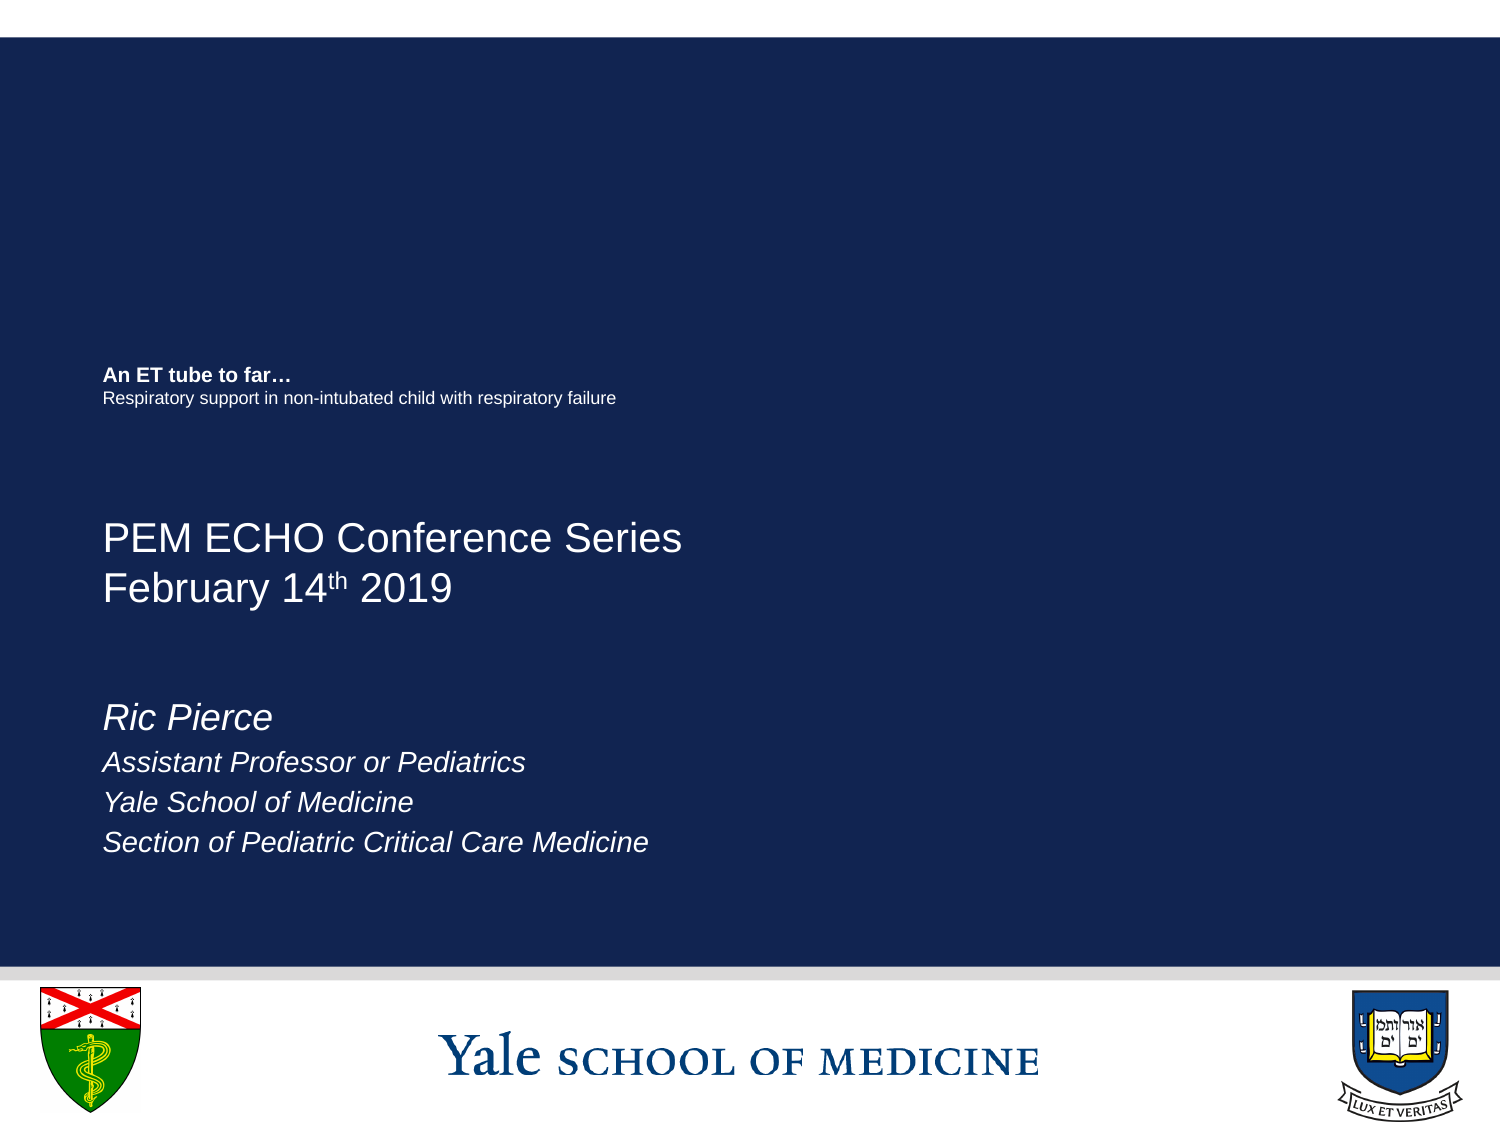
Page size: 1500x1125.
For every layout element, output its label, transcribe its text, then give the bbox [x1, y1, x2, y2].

list Ric Pierce Assistant Professor or Pediatrics Yale School of Medicine Section of Pediatric Critical Care Medicine [87, 690, 1438, 816]
list PEM ECHO Conference Series February 14th 2019 [87, 502, 1438, 653]
picture [1331, 987, 1469, 1125]
title An ET tube to far… Respiratory support in non-intubated child with respiratory failure [87, 275, 1125, 416]
picture [438, 1031, 1038, 1075]
picture [40, 987, 141, 1113]
